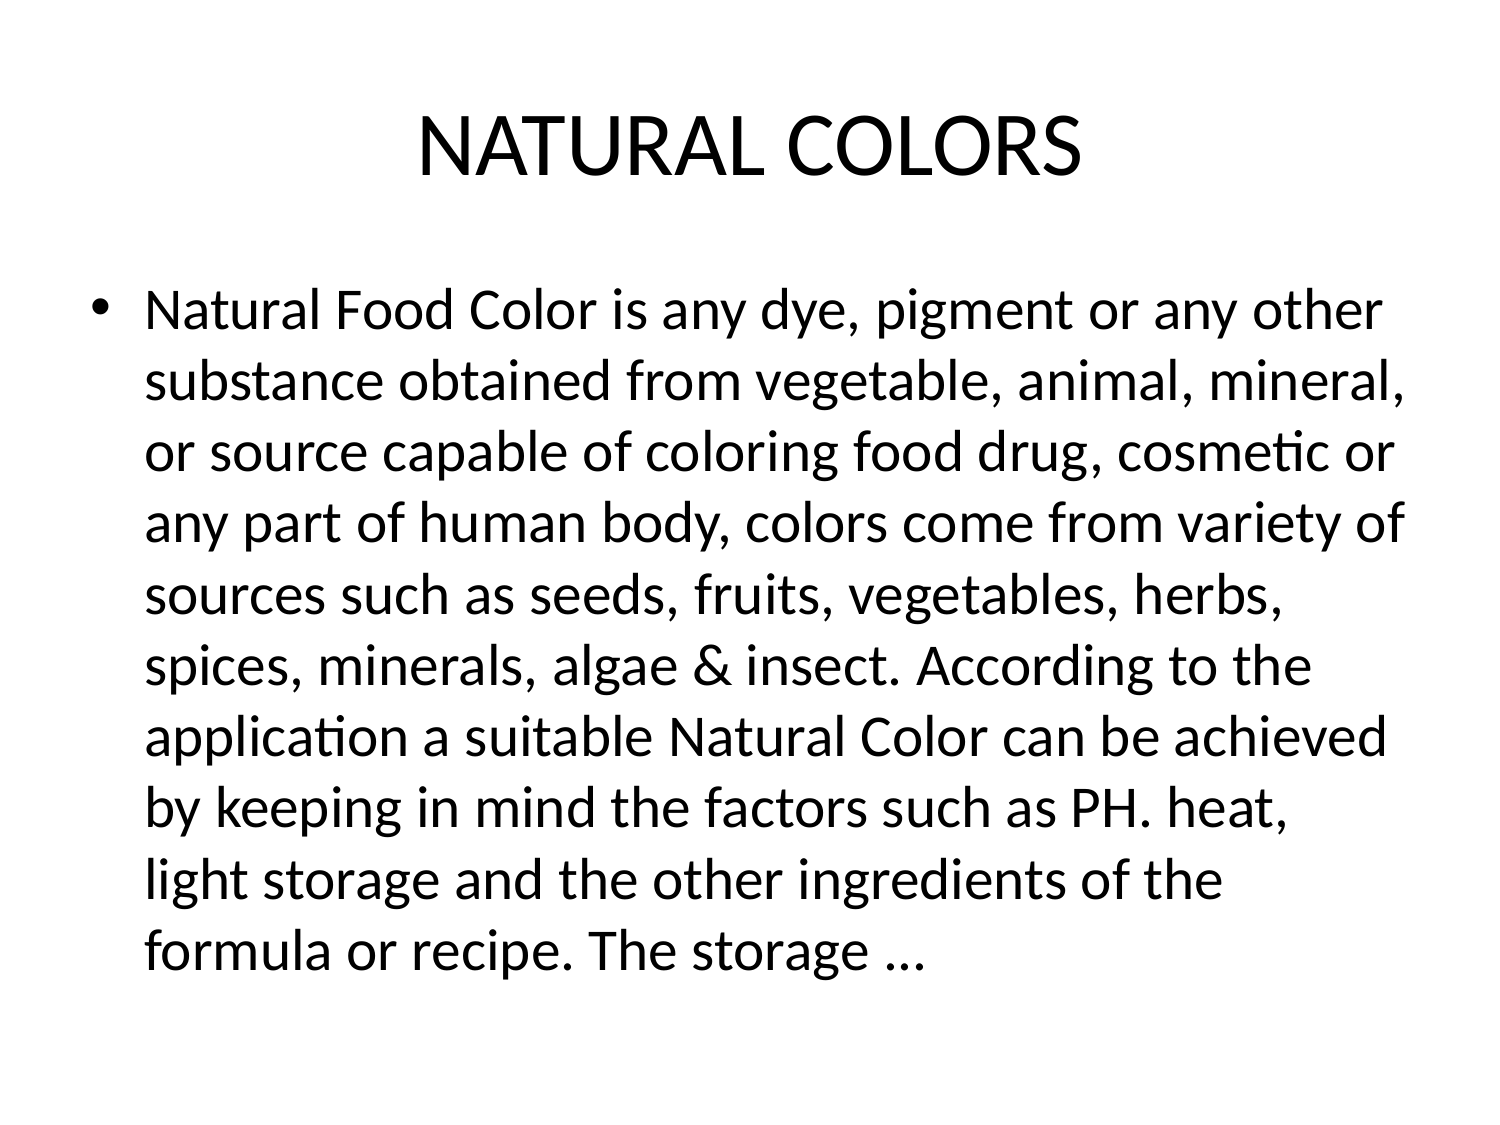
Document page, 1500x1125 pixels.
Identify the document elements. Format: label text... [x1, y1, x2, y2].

list Natural Food Color is any dye, pigment or any other substance obtained from vegetable, animal, mineral, or source capable of coloring food drug, cosmetic or any part of human body, colors come from variety of sources such as seeds, fruits, vegetables, herbs, spices, minerals, algae & insect. According to the application a suitable Natural Color can be achieved by keeping in mind the factors such as PH. heat, light storage and the other ingredients of the formula or recipe. The storage ... [75, 262, 1425, 1005]
title NATURAL COLORS [75, 45, 1425, 233]
